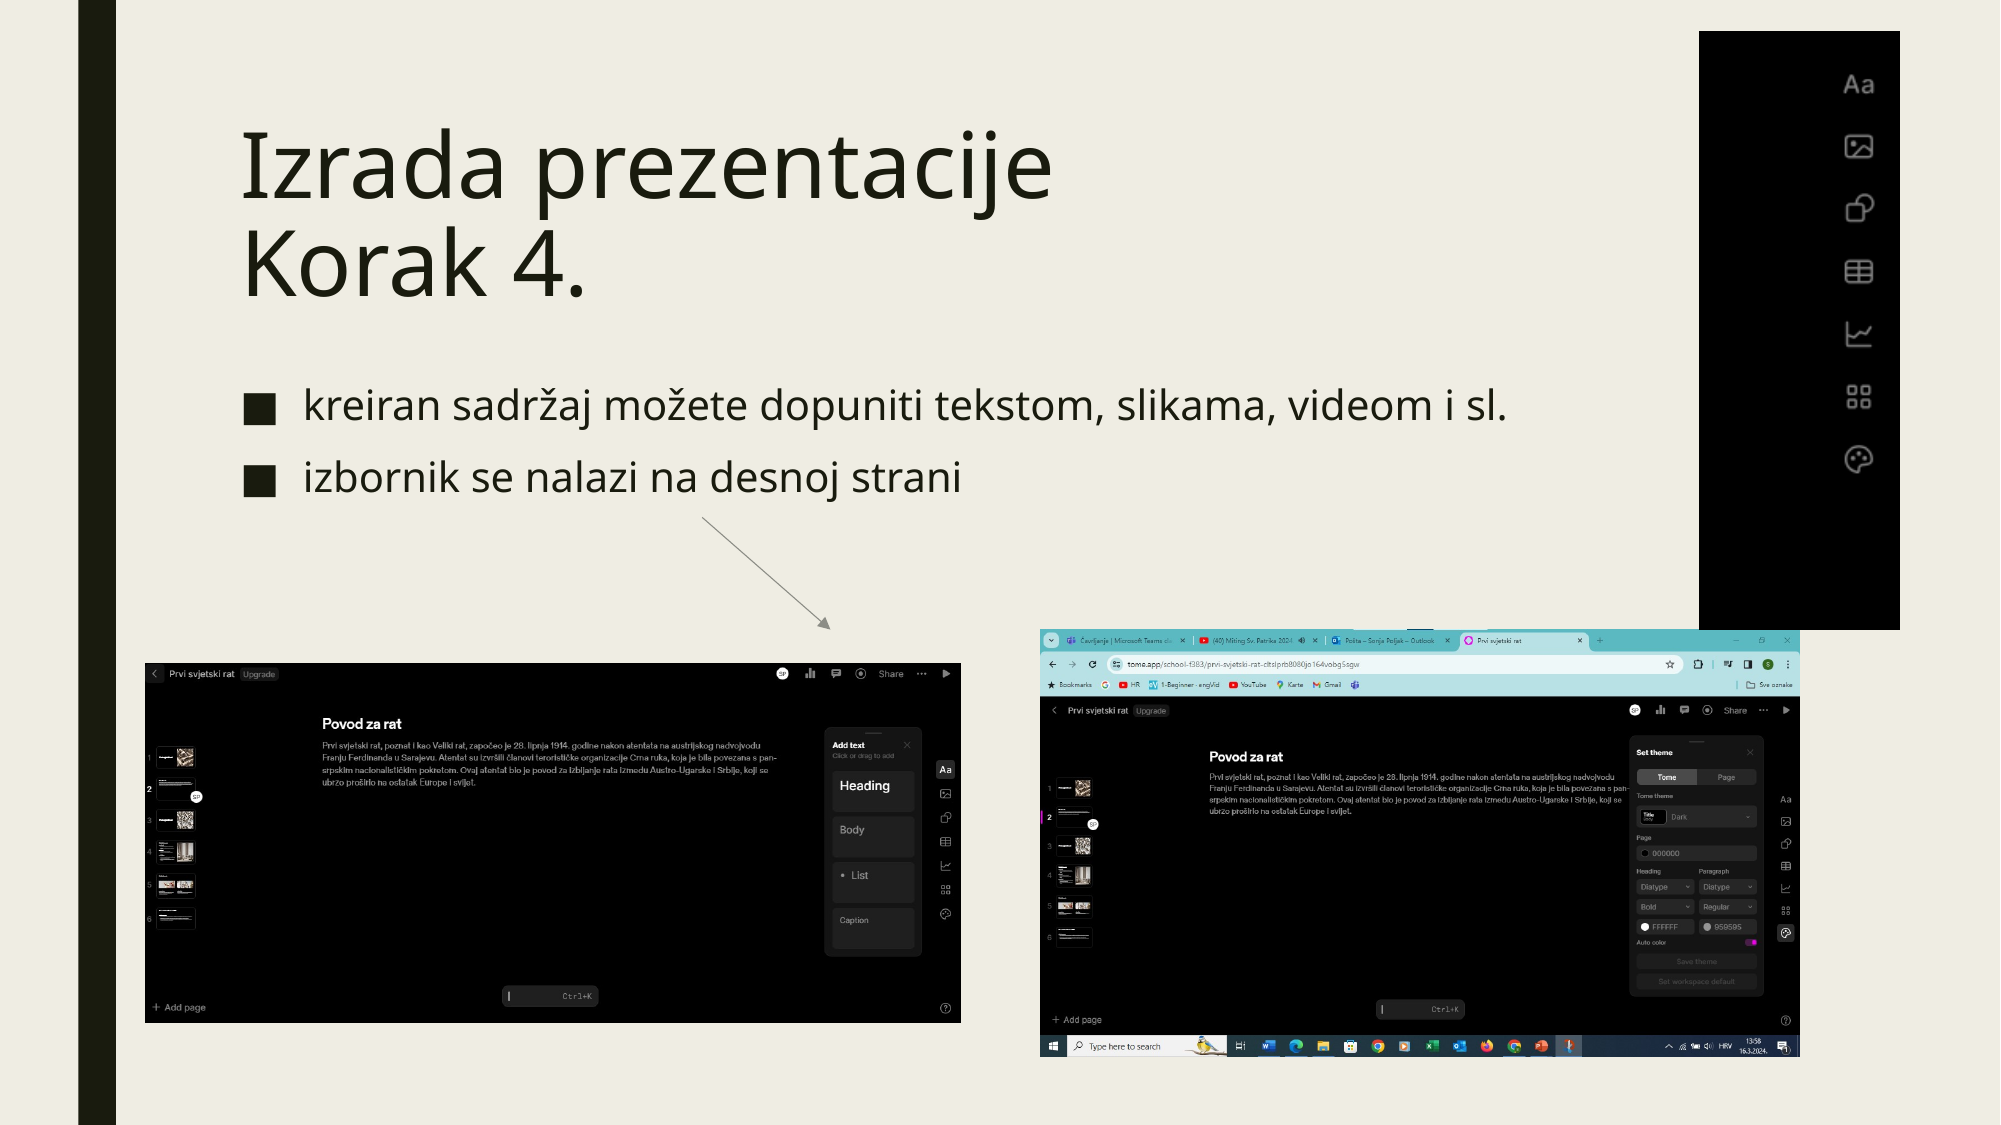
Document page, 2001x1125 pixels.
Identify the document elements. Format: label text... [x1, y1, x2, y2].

picture [1040, 31, 1900, 1057]
title Izrada prezentacije Korak 4. [225, 112, 1699, 357]
picture [145, 663, 961, 1023]
list kreiran sadržaj možete dopuniti tekstom, slikama, videom i sl. izbornik se nalazi na desnoj strani [225, 375, 1699, 963]
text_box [702, 517, 831, 630]
